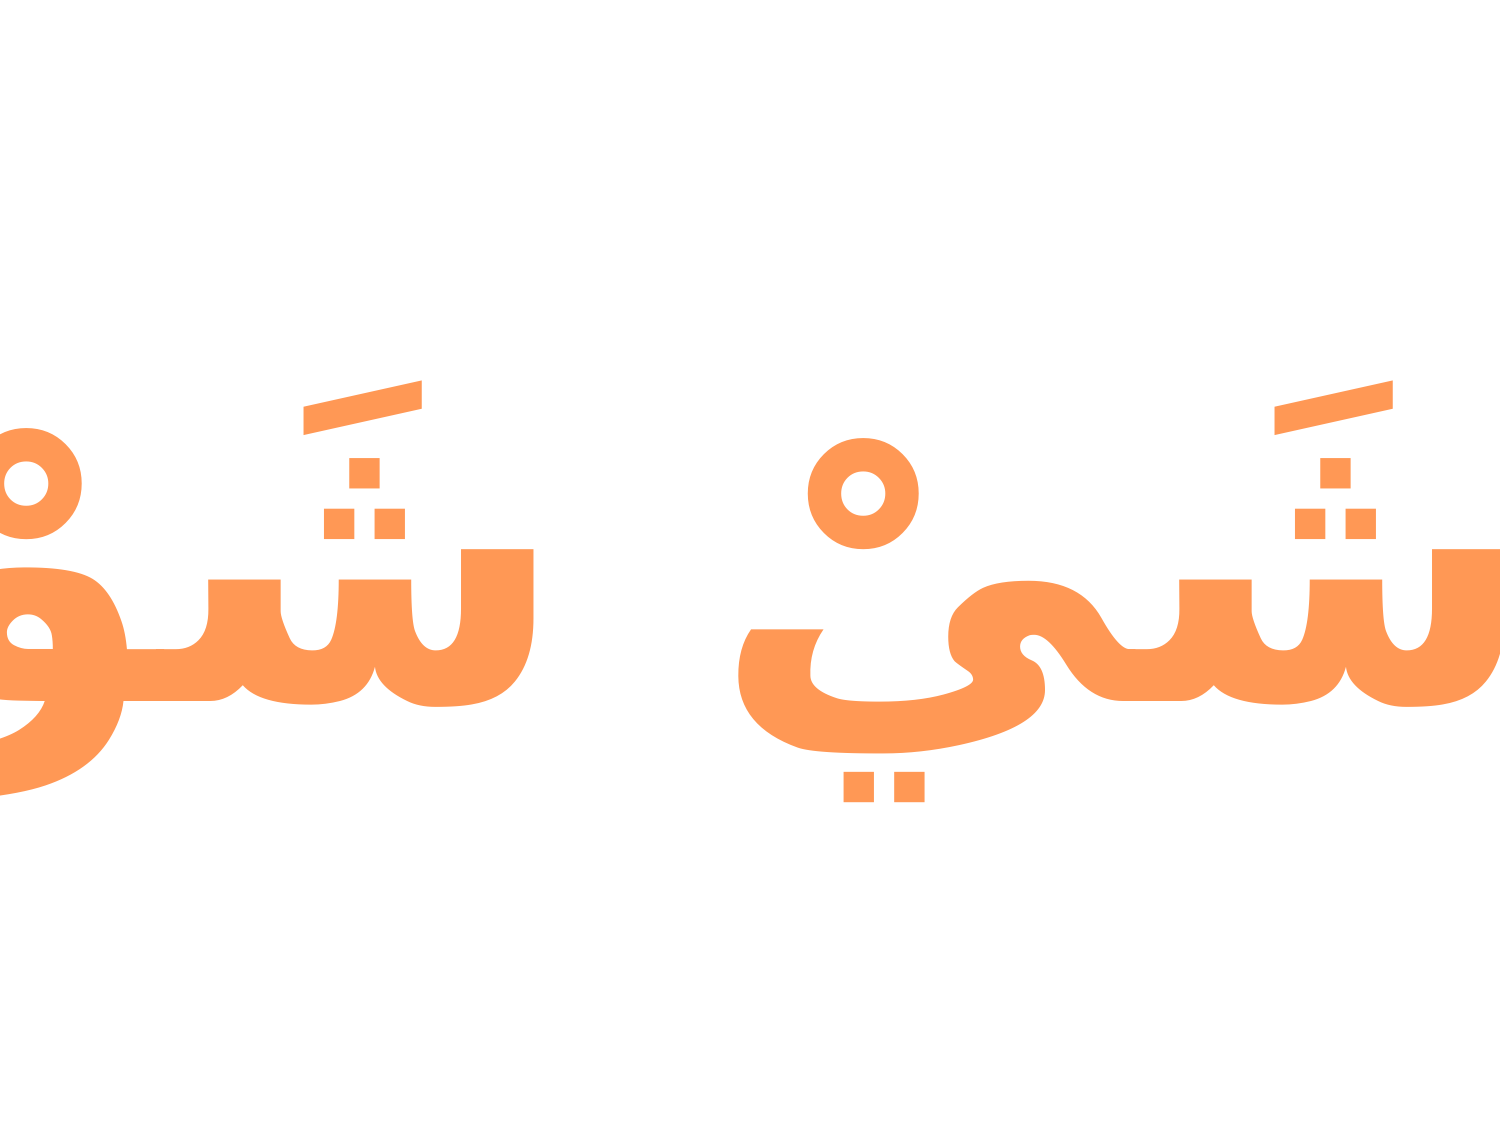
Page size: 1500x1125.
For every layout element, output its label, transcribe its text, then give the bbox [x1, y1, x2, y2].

text_box شَيْ شَوْ [0, 278, 1500, 792]
